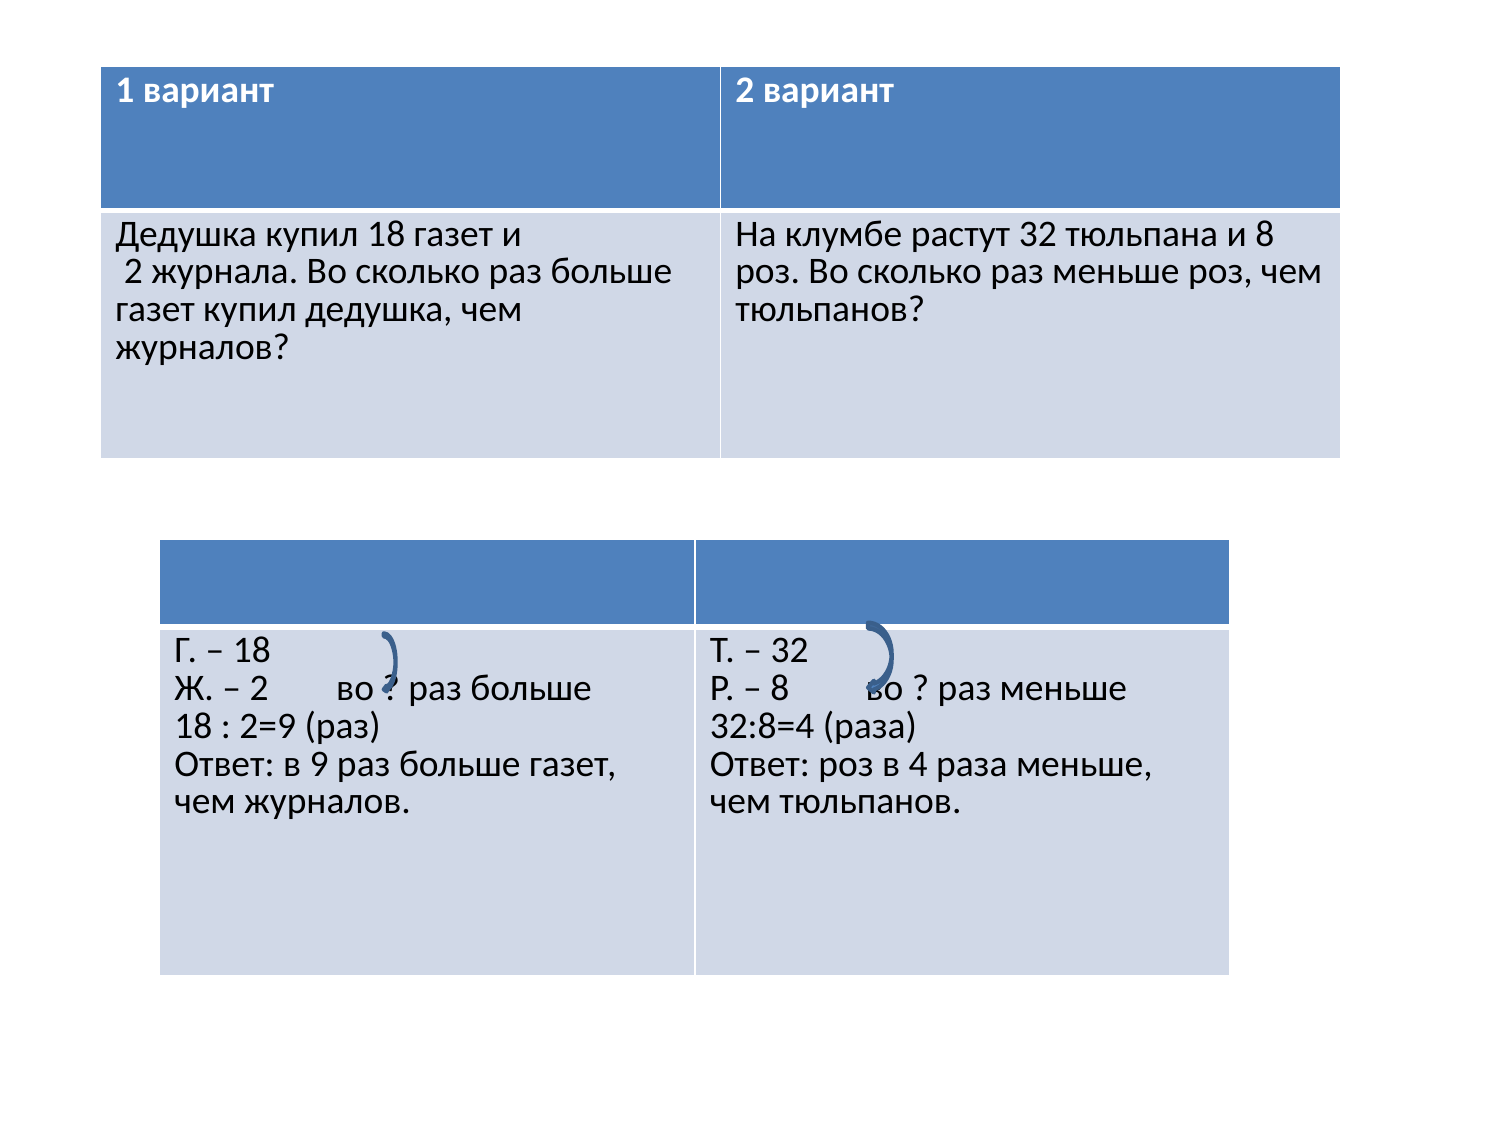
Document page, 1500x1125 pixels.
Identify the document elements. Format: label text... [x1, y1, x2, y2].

table_cell Г. – 18 Ж. – 2 во ? раз больше 18 : 2=9 (раз) Ответ: в 9 раз больше газет, чем журналов. [160, 630, 694, 975]
table_cell На клумбе растут 32 тюльпана и 8 роз. Во сколько раз меньше роз, чем тюльпанов? [721, 213, 1340, 458]
text_box [865, 620, 894, 695]
table_cell Т. – 32 Р. – 8 во ? раз меньше 32:8=4 (раза) Ответ: роз в 4 раза меньше, чем тюльпанов. [696, 630, 1229, 975]
table_header [696, 540, 1229, 624]
table_header 2 вариант [721, 67, 1340, 208]
text_box [381, 631, 398, 694]
table_cell Дедушка купил 18 газет и 2 журнала. Во сколько раз больше газет купил дедушка, чем журналов? [101, 213, 720, 458]
table_header 1 вариант [101, 67, 720, 208]
table_header [160, 540, 694, 624]
